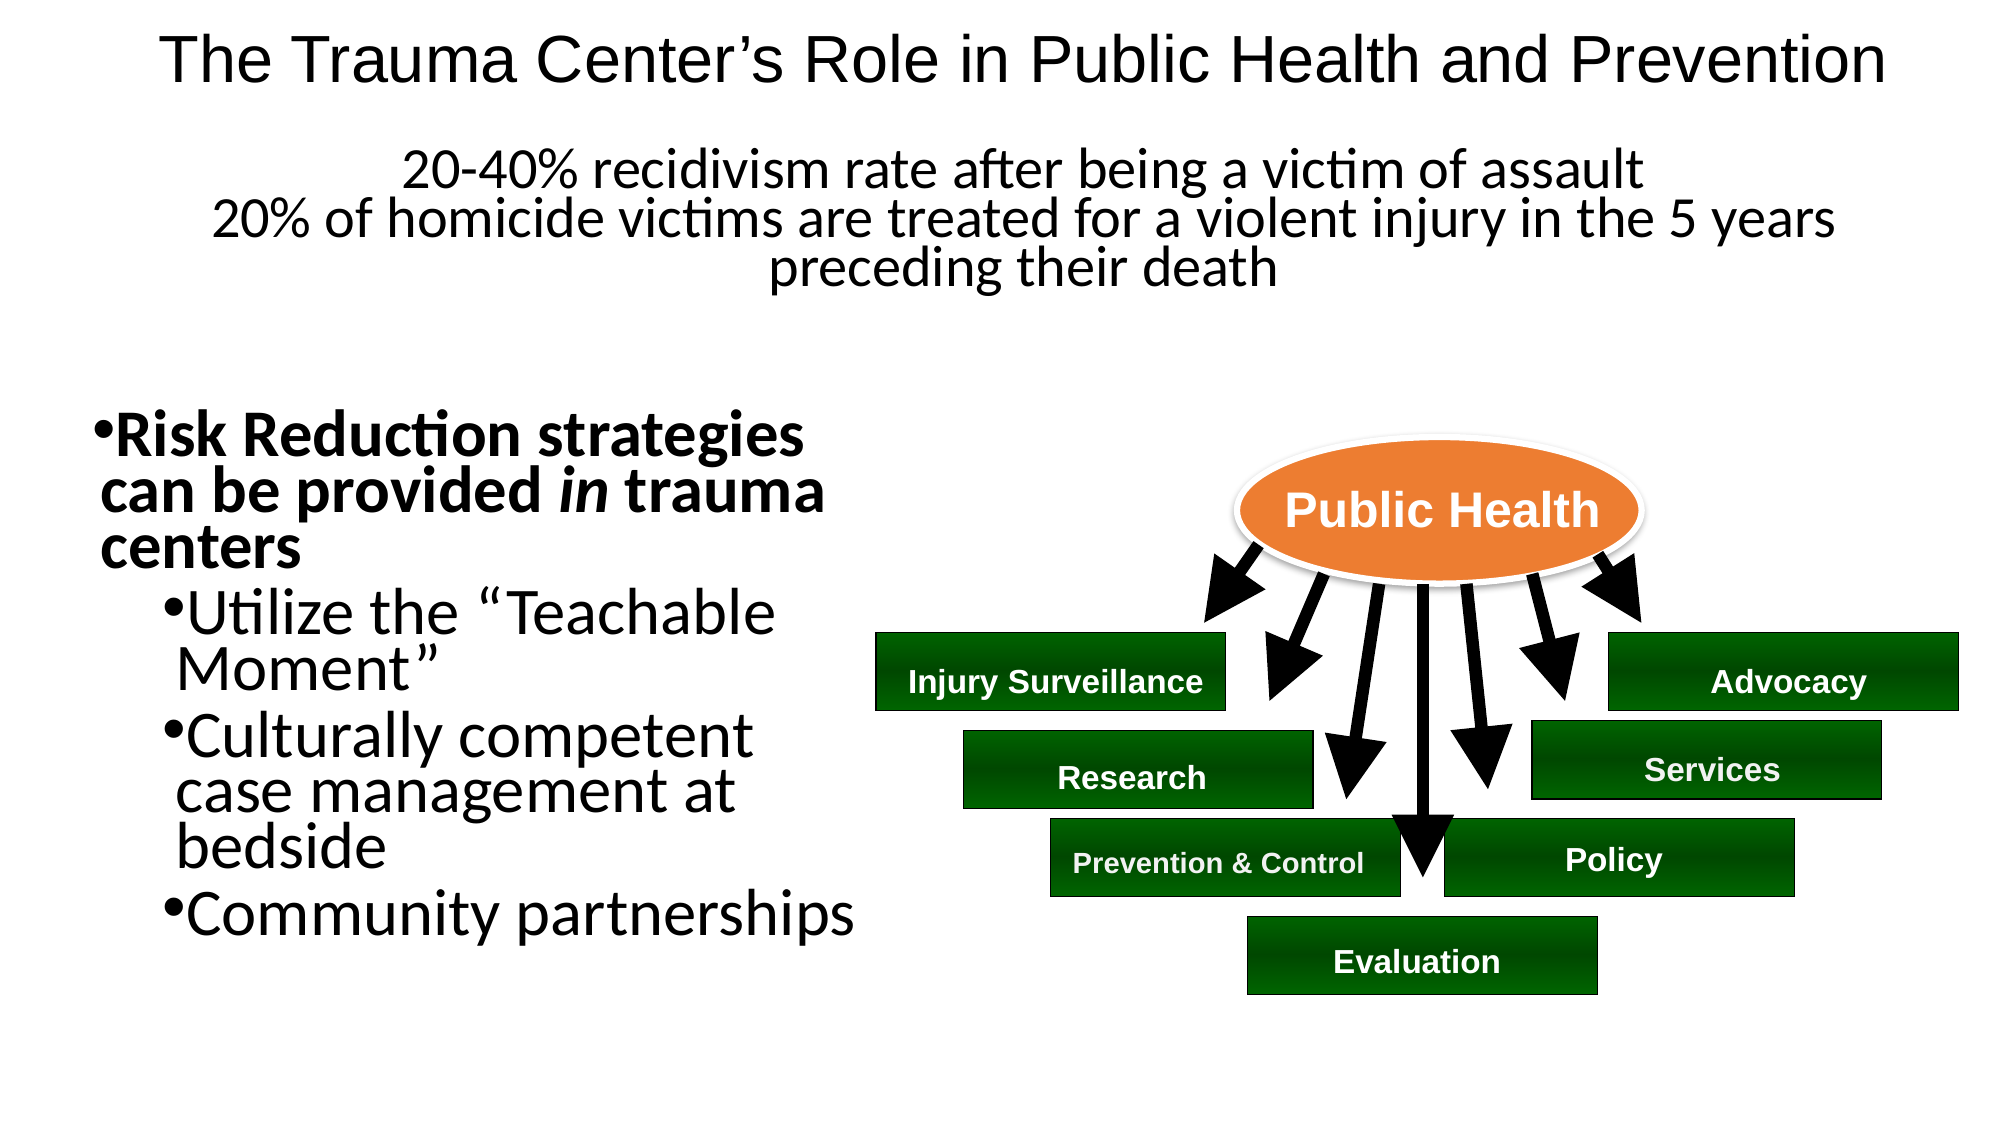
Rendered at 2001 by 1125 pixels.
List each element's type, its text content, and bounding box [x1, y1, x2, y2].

title The Trauma Center’s Role in Public Health and Prevention 20-40% recidivism rate after being a victim of assault 20% of homicide victims are treated for a violent injury in the 5 years preceding their death [47, 45, 1975, 369]
list Risk Reduction strategies can be provided in trauma centers Utilize the “Teachable Moment” Culturally competent case management at bedside Community partnerships [47, 396, 876, 1096]
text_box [875, 436, 1959, 995]
